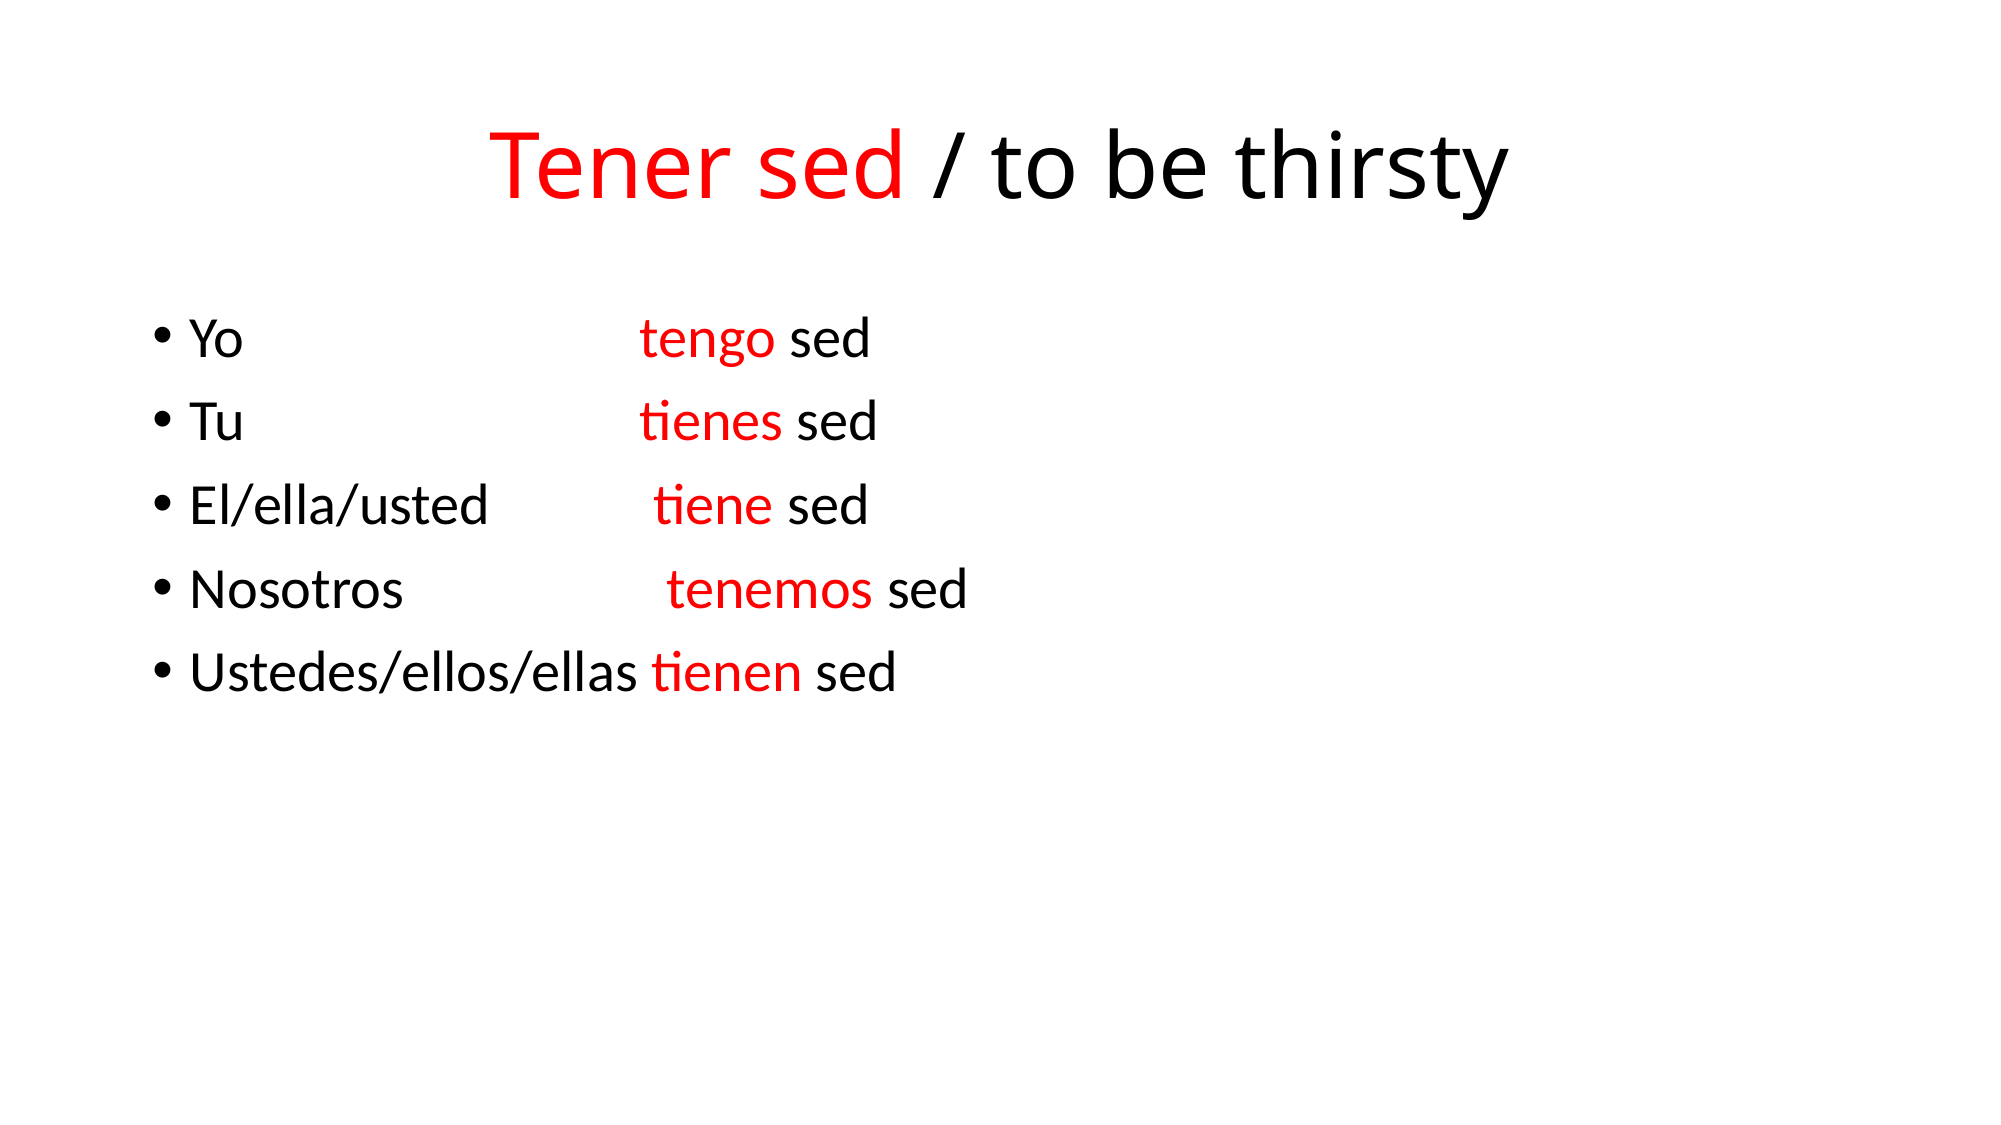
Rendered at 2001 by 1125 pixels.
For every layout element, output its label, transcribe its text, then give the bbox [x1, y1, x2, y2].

title Tener sed / to be thirsty [137, 59, 1863, 278]
list Yo tengo sed Tu tienes sed El/ella/usted tiene sed Nosotros tenemos sed Ustedes/ellos/ellas tienen sed [137, 299, 1863, 1014]
